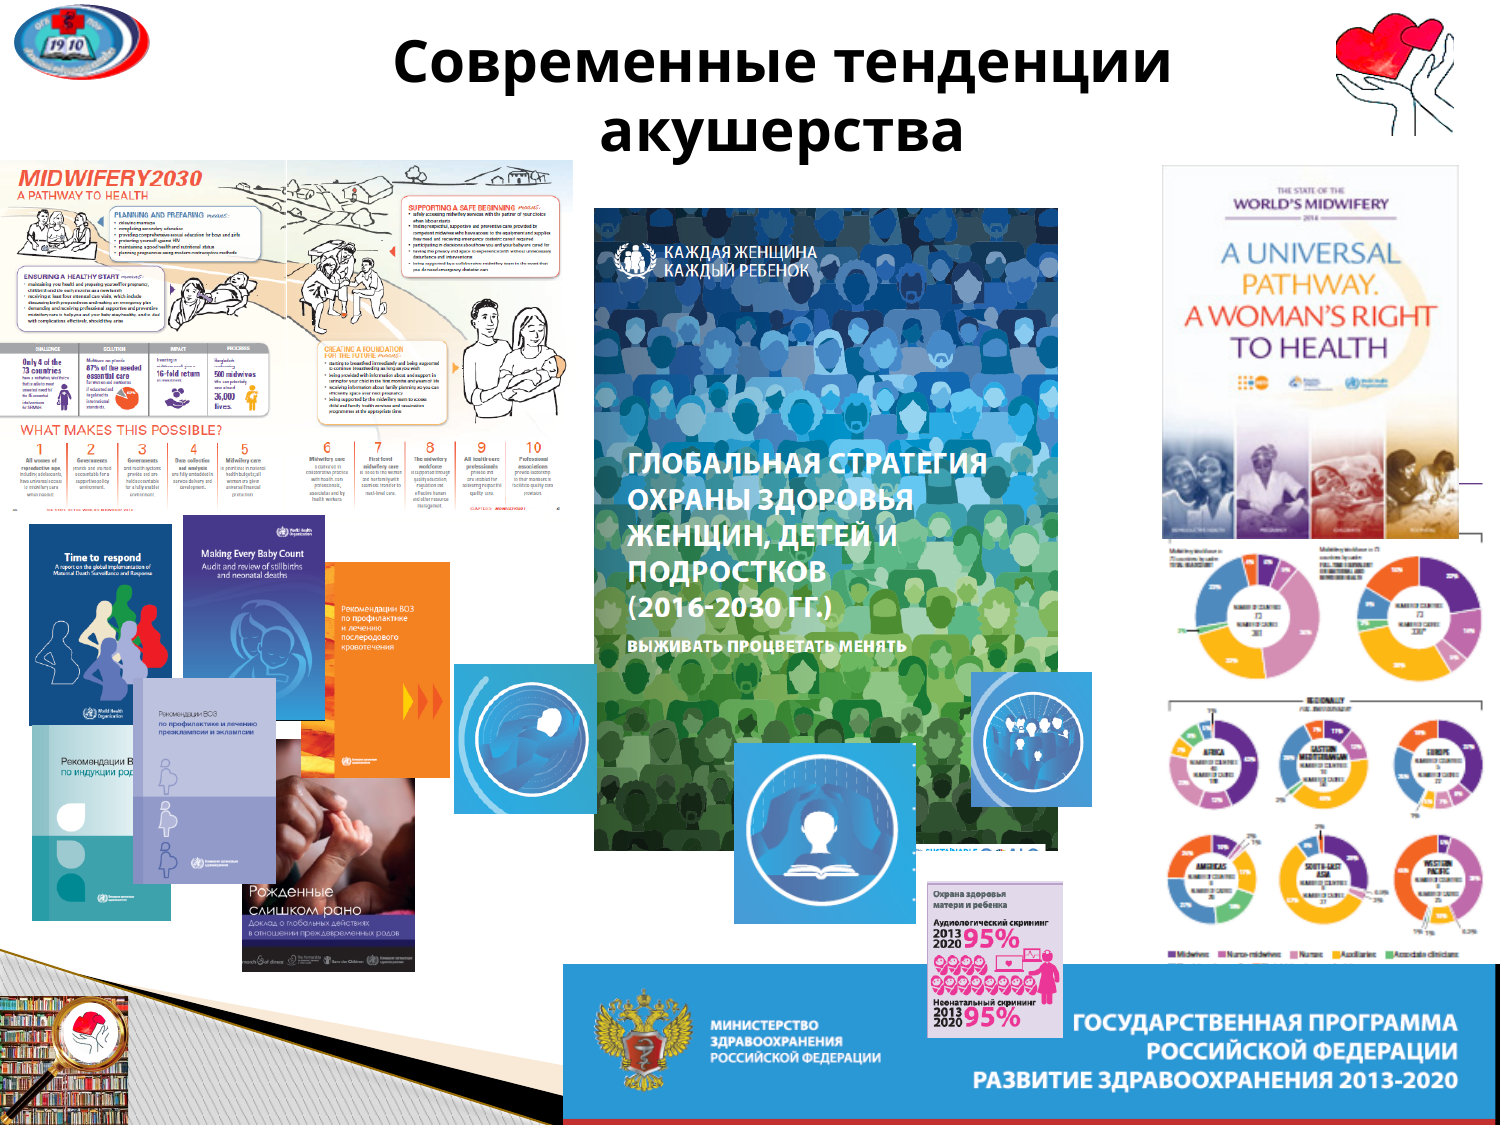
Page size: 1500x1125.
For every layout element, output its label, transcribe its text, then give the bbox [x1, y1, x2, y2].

picture [453, 664, 597, 814]
title Современные тенденции акушерства [194, 0, 1372, 188]
text_box [4, 0, 159, 90]
picture [0, 160, 573, 973]
picture [563, 164, 1500, 1125]
picture [971, 671, 1093, 807]
picture [734, 743, 916, 924]
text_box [0, 996, 129, 1125]
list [594, 207, 1058, 851]
text_box [1372, 3, 1463, 145]
